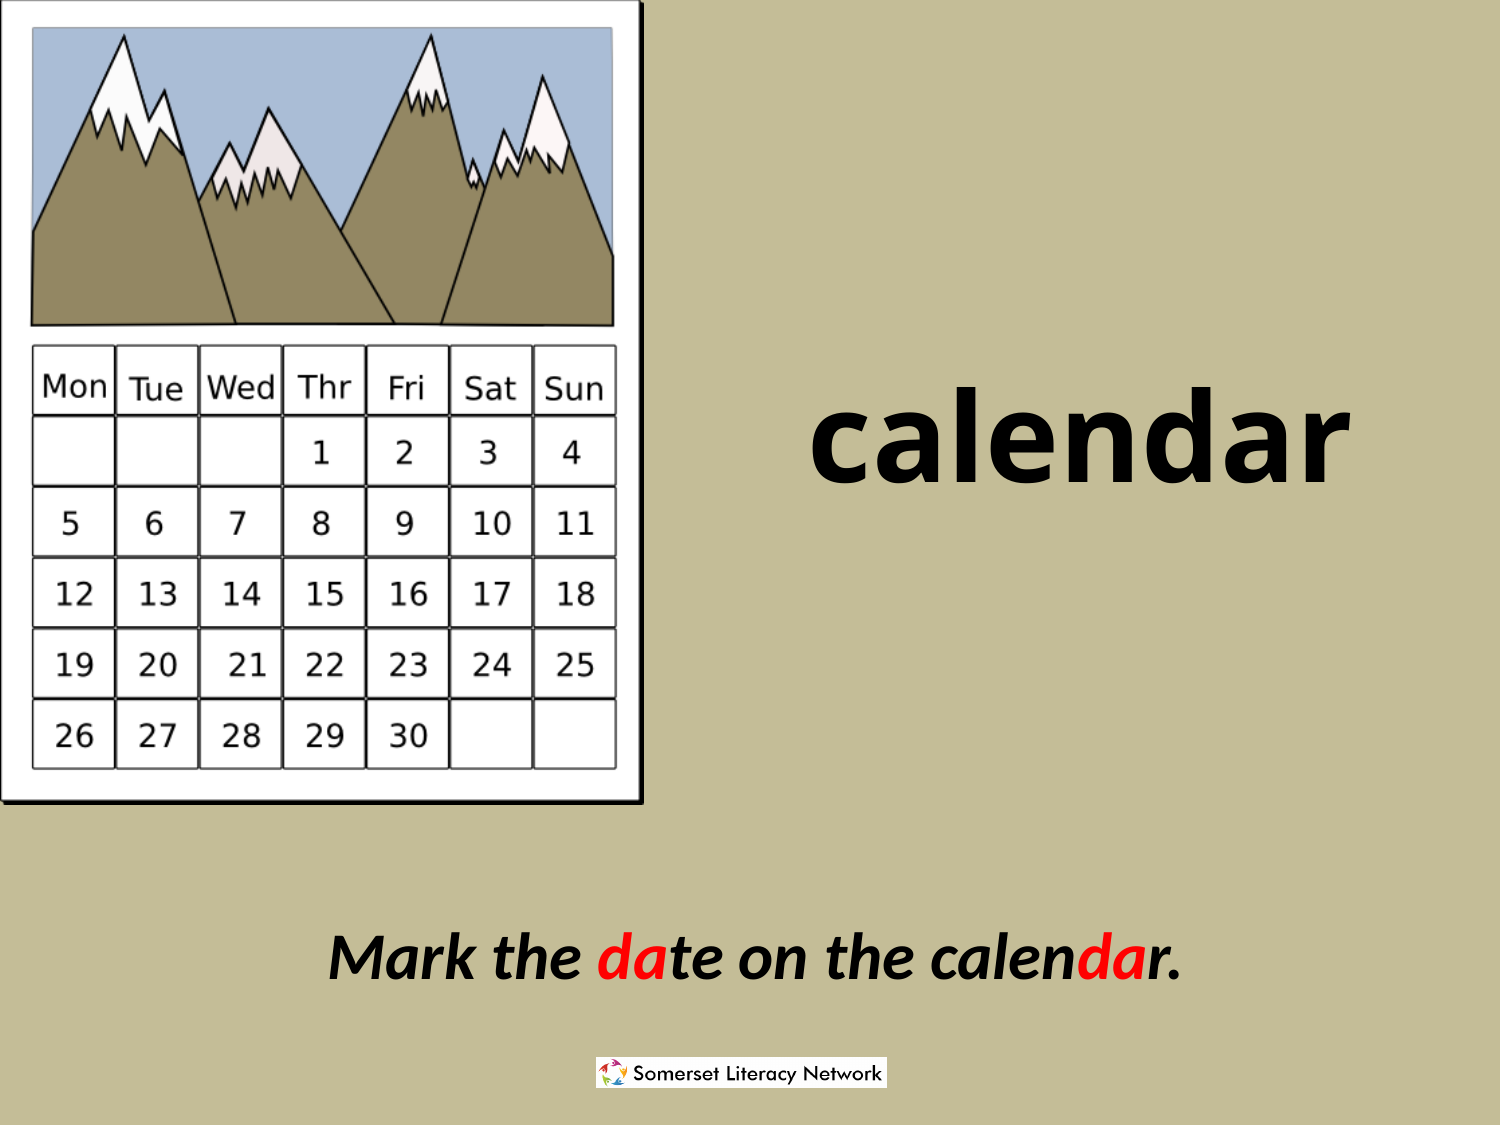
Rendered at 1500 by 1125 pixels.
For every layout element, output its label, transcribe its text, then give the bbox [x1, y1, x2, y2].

text_box calendar [647, 349, 1500, 515]
footer [512, 1042, 988, 1103]
picture [596, 1056, 887, 1088]
text_box Mark the date on the calendar. [123, 905, 1388, 1000]
picture [0, 0, 644, 805]
